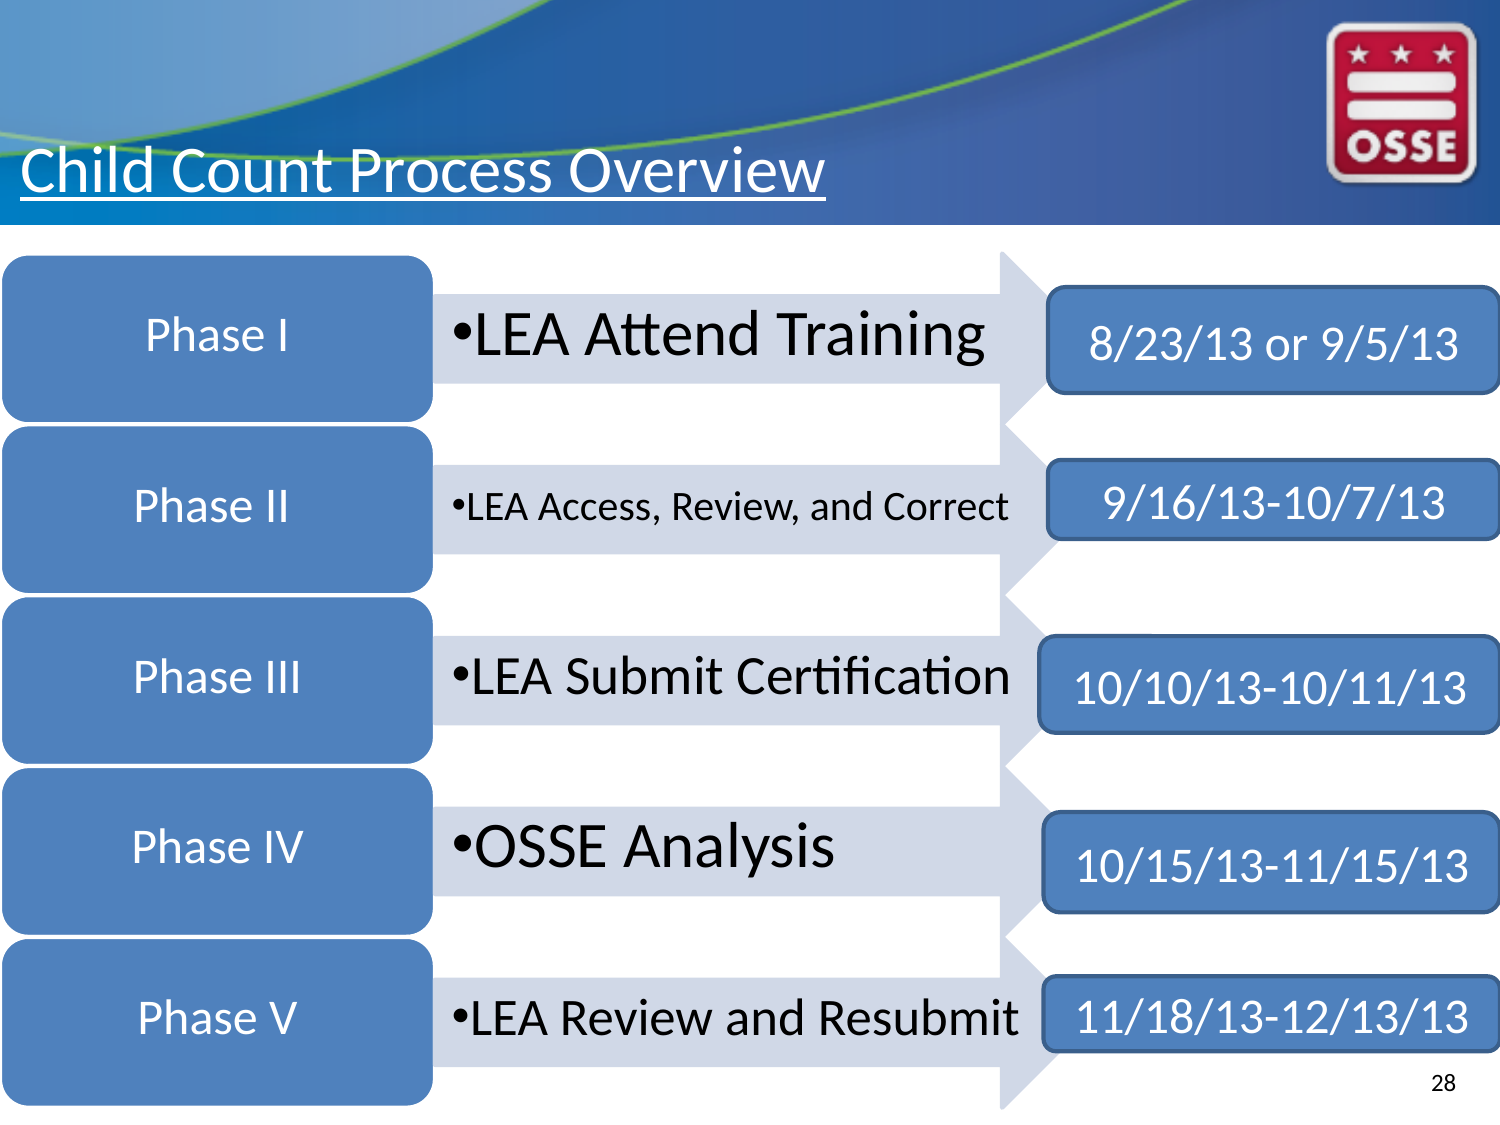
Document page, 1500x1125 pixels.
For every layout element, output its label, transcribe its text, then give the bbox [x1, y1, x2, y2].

slide_number 28 [1121, 1054, 1472, 1112]
text_box 8/23/13 or 9/5/13 [1091, 284, 1500, 396]
text_box 10/15/13-11/15/13 [1091, 809, 1500, 915]
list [0, 253, 1088, 1109]
picture [0, 160, 5, 225]
picture [0, 0, 1500, 225]
text_box 10/10/13-10/11/13 [1091, 633, 1500, 735]
title Child Count Process Overview [5, 90, 1348, 241]
text_box 11/18/13-12/13/13 [1091, 974, 1500, 1054]
text_box 9/16/13-10/7/13 [1091, 457, 1500, 542]
